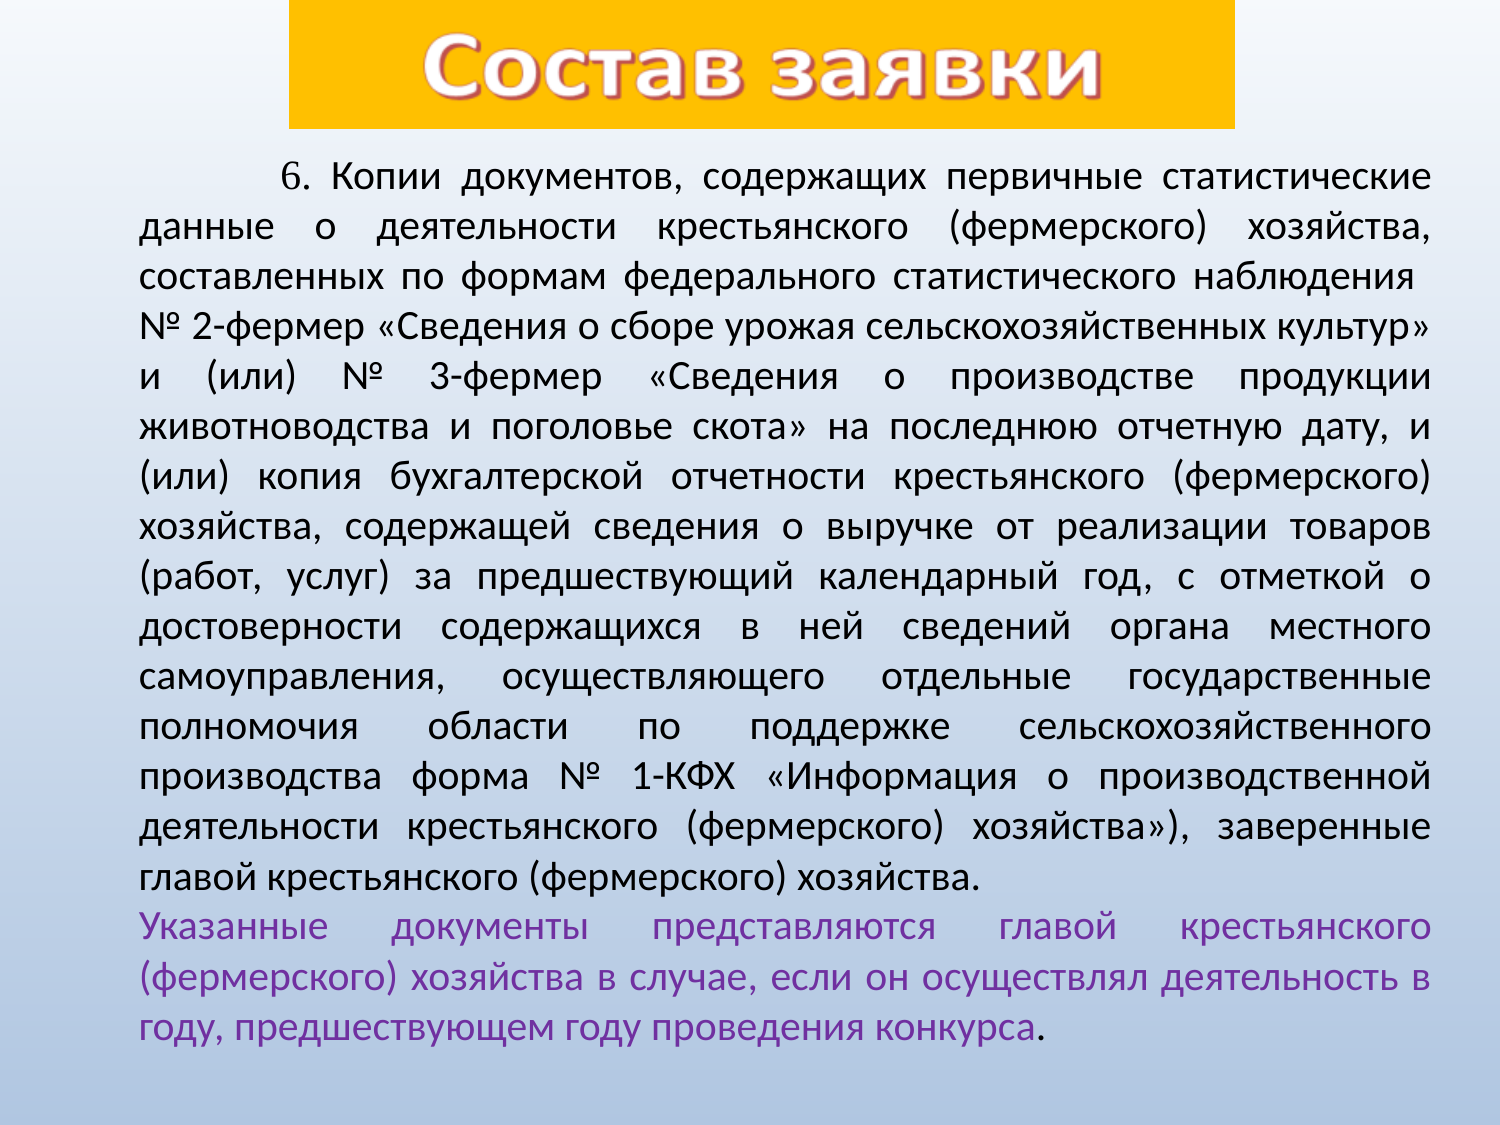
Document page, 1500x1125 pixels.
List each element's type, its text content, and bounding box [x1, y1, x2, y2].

picture [289, 0, 1235, 130]
text_box 6. Копии документов, содержащих первичные статистические данные о деятельности крестьянского (фермерского) хозяйства, составленных по формам федерального статистического наблюдения № 2-фермер «Сведения о сборе урожая сельскохозяйственных культур» и (или) № 3-фермер «Сведения о производстве продукции животноводства и поголовье скота» на последнюю отчетную дату, и (или) копия бухгалтерской отчетности крестьянского (фермерского) хозяйства, содержащей сведения о выручке от реализации товаров (работ, услуг) за предшествующий календарный год, с отметкой о достоверности содержащихся в ней сведений органа местного самоуправления, осуществляющего отдельные государственные полномочия области по поддержке сельскохозяйственного производства форма № 1-КФХ «Информация о производственной деятельности крестьянского (фермерского) хозяйства»), заверенные главой крестьянского (фермерского) хозяйства. Указанные документы представляются главой крестьянского (фермерского) хозяйства в случае, если он осуществлял деятельность в году, предшествующем году проведения конкурса. Копия трудовой книжки страница 1 и страница с указанием последнего места работы. 7. Утвержденный заявителем бизнес-план, составленный согласно приложению № 1, который представляется на бумажном и электронном носителях. 8. Копии договоров и предварительных договоров на реализацию сельскохозяйственной продукции, на сумму более 30 тыс. руб. 9. В случае строительства (реконструкции, модернизации) – проектная документация, либо в случае возведения объекта некапитального строительства – Сводный сметный расчет и чертежи будущего объекта. 10. Справки об отсутствии (наличии) у заявителя задолженности по налогам (сборам), по страховым взносам и начисленным по ним пеням и штрафам, выданные налоговым органом и региональным отделением Фонда социального страхования Российской Федерации, на учете в которых состоит заявитель, по состоянию на первое число месяца подачи заявки на участие в конкурсе. 11. Рекомендательное письмо от органов местного самоуправления, характеризующее деятельность К(Ф)Х. [123, 140, 1447, 1125]
